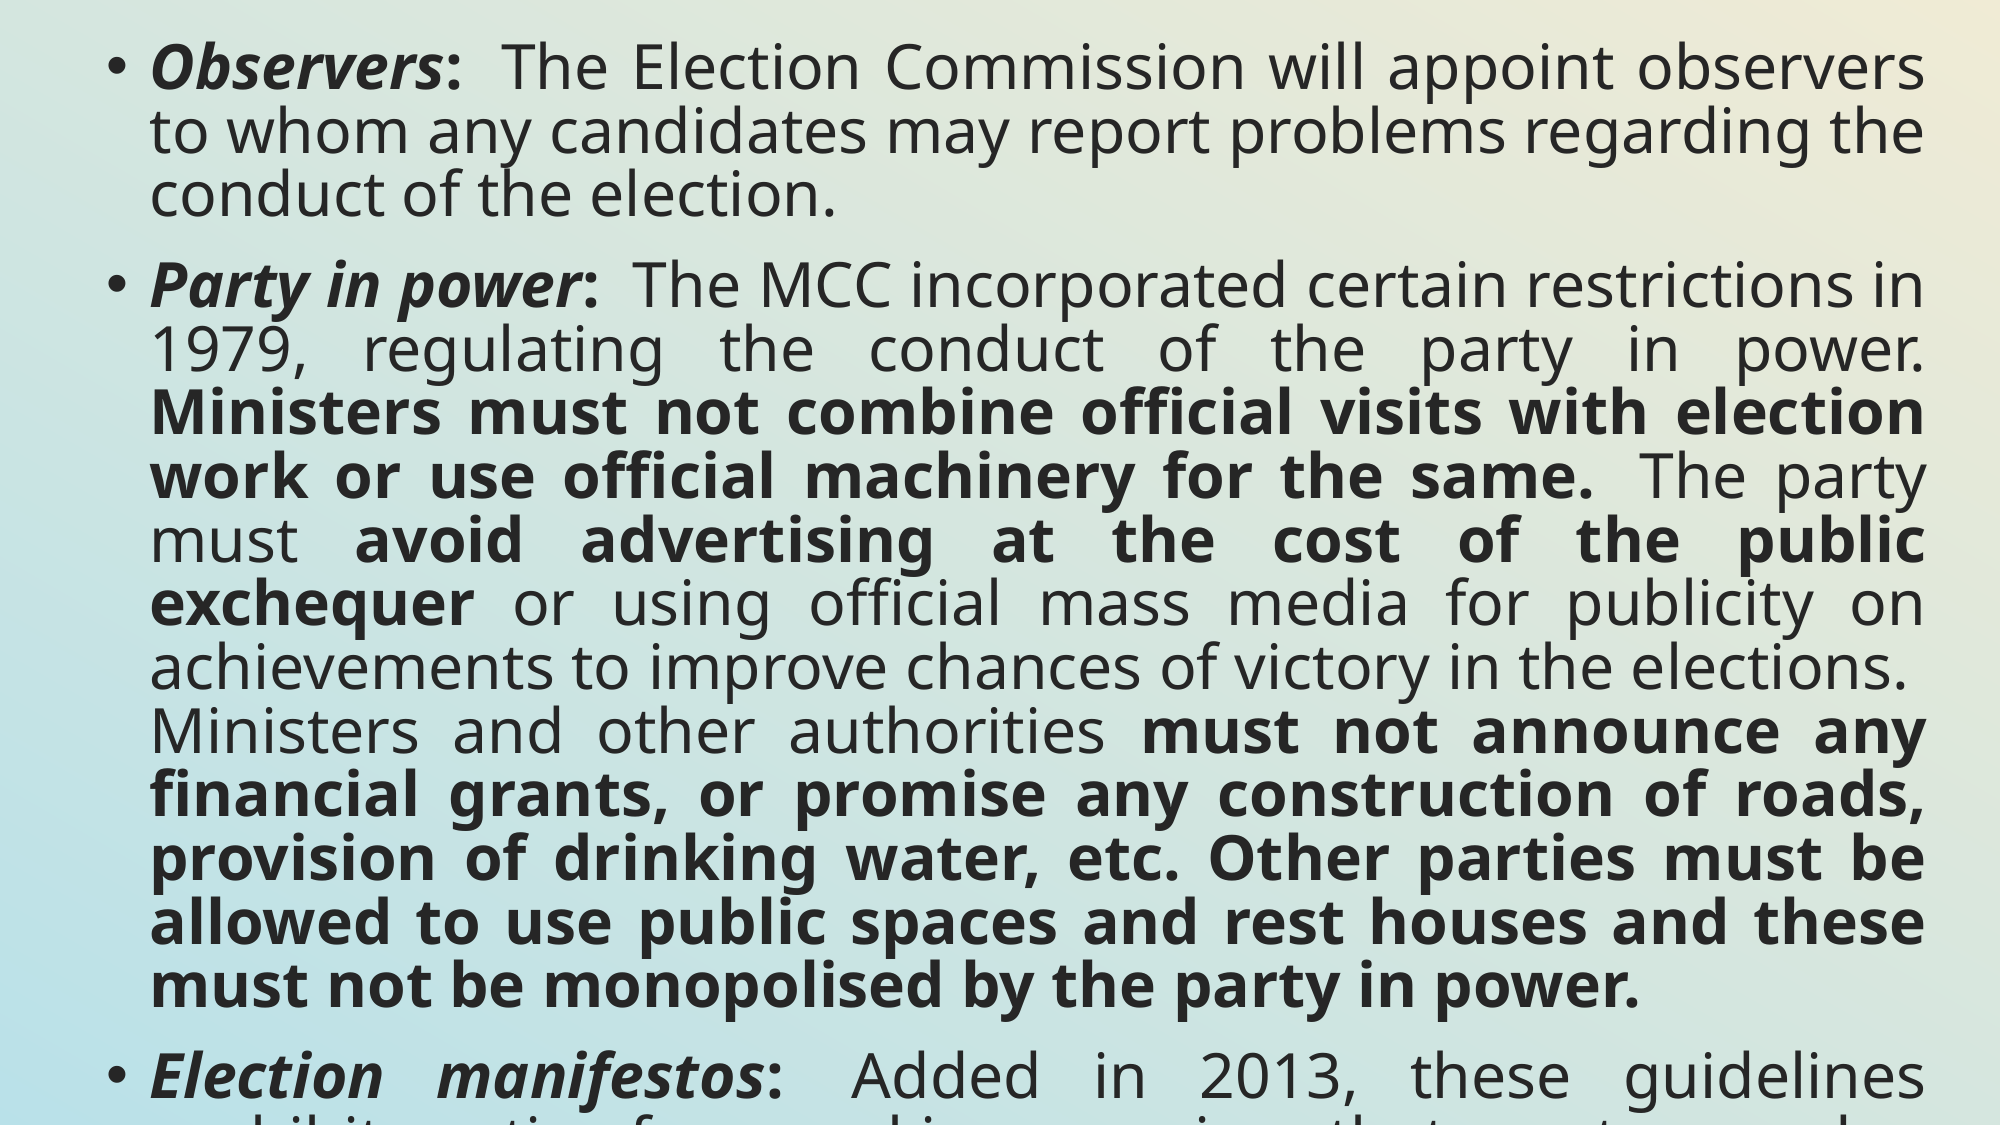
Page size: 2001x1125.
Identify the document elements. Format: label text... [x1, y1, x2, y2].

list Observers: The Election Commission will appoint observers to whom any candidates may report problems regarding the conduct of the election. Party in power: The MCC incorporated certain restrictions in 1979, regulating the conduct of the party in power. Ministers must not combine official visits with election work or use official machinery for the same. The party must avoid advertising at the cost of the public exchequer or using official mass media for publicity on achievements to improve chances of victory in the elections. Ministers and other authorities must not announce any financial grants, or promise any construction of roads, provision of drinking water, etc. Other parties must be allowed to use public spaces and rest houses and these must not be monopolised by the party in power. Election manifestos: Added in 2013, these guidelines prohibit parties from making promises that exert an undue influence on voters, and suggest that manifestos also indicate the means to achieve promises. [76, 31, 1944, 1094]
